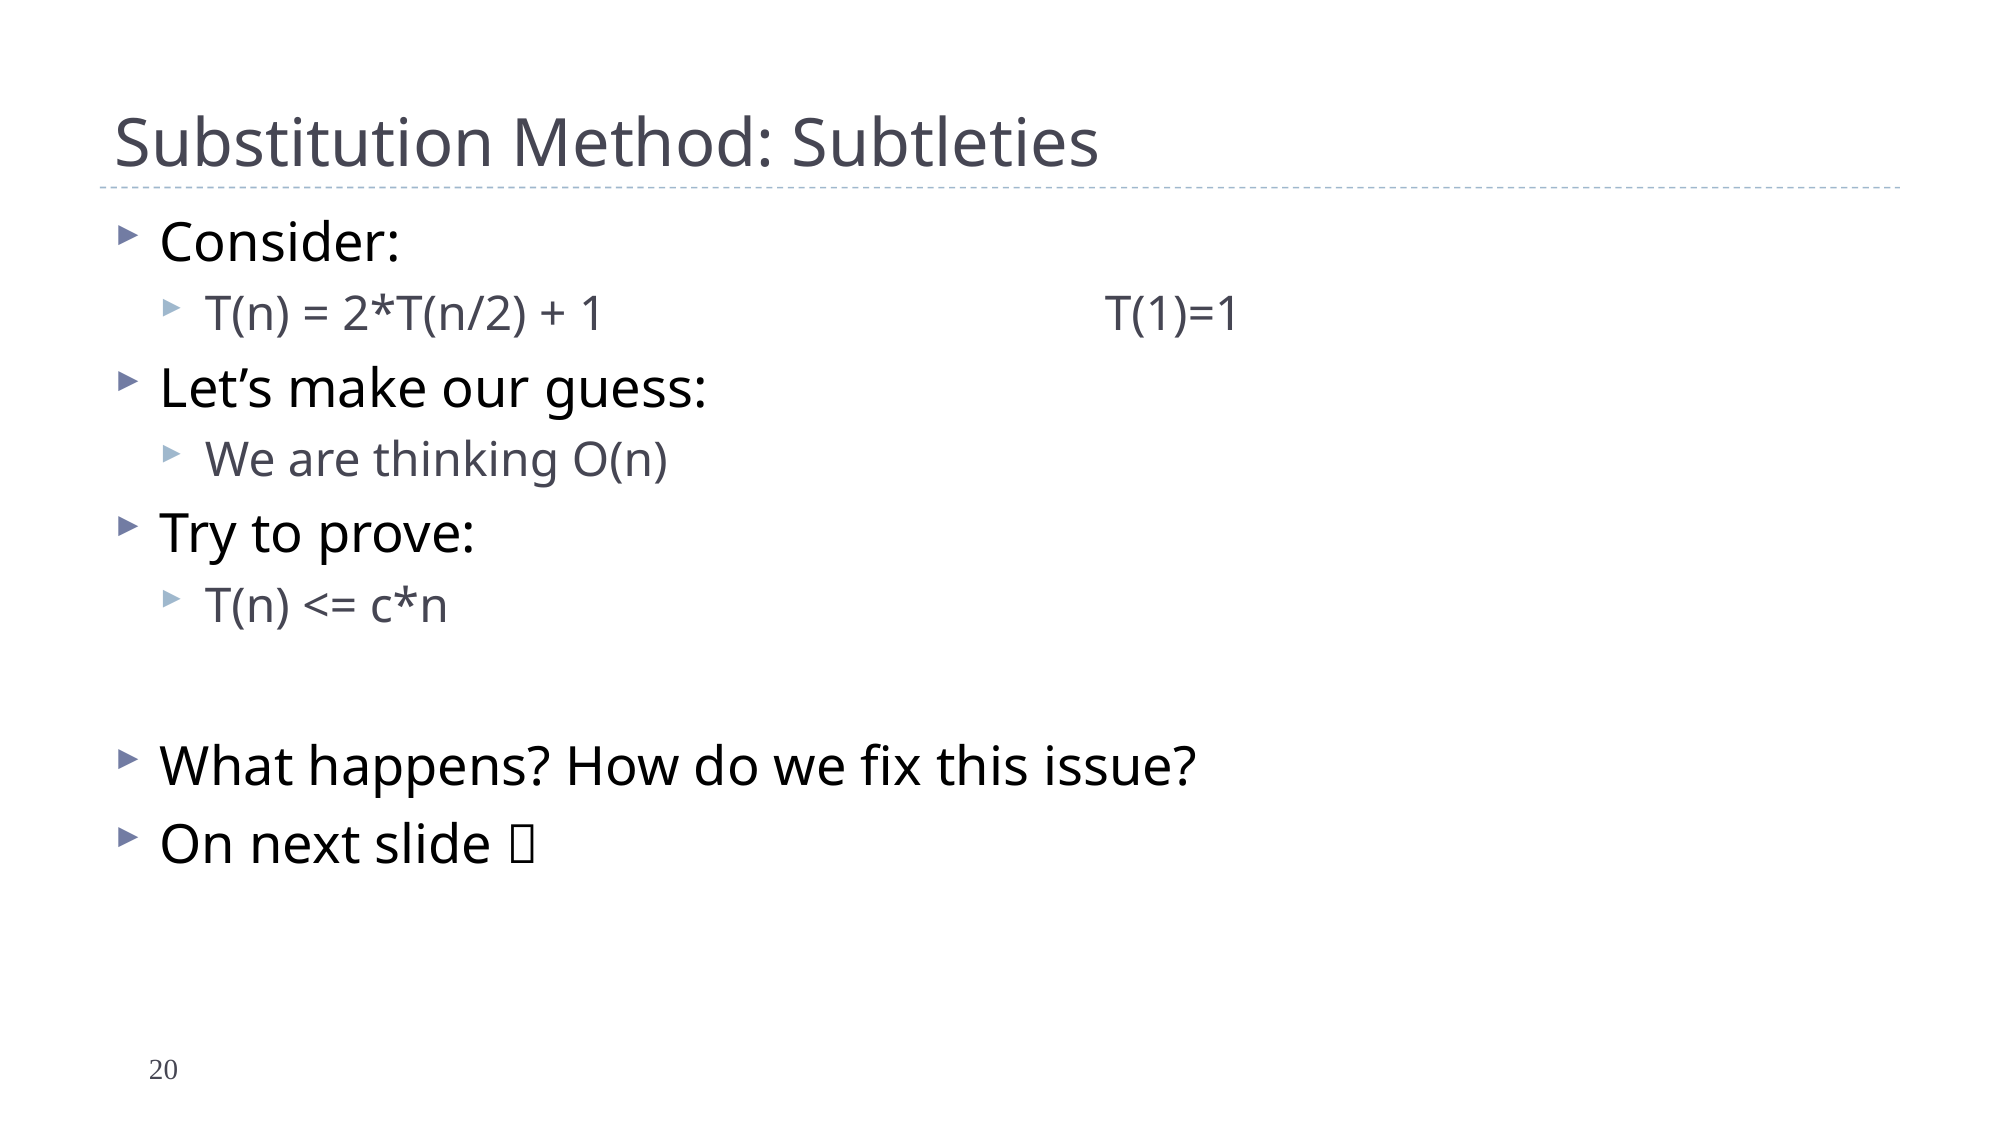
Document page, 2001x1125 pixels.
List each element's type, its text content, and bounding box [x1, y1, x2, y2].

title Substitution Method: Subtleties [99, 24, 1900, 188]
list Consider: T(n) = 2*T(n/2) + 1 T(1)=1 Let’s make our guess: We are thinking O(n) Try to prove: T(n) <= c*n What happens? How do we fix this issue? On next slide  [99, 200, 1900, 1010]
slide_number 20 [133, 1042, 568, 1103]
